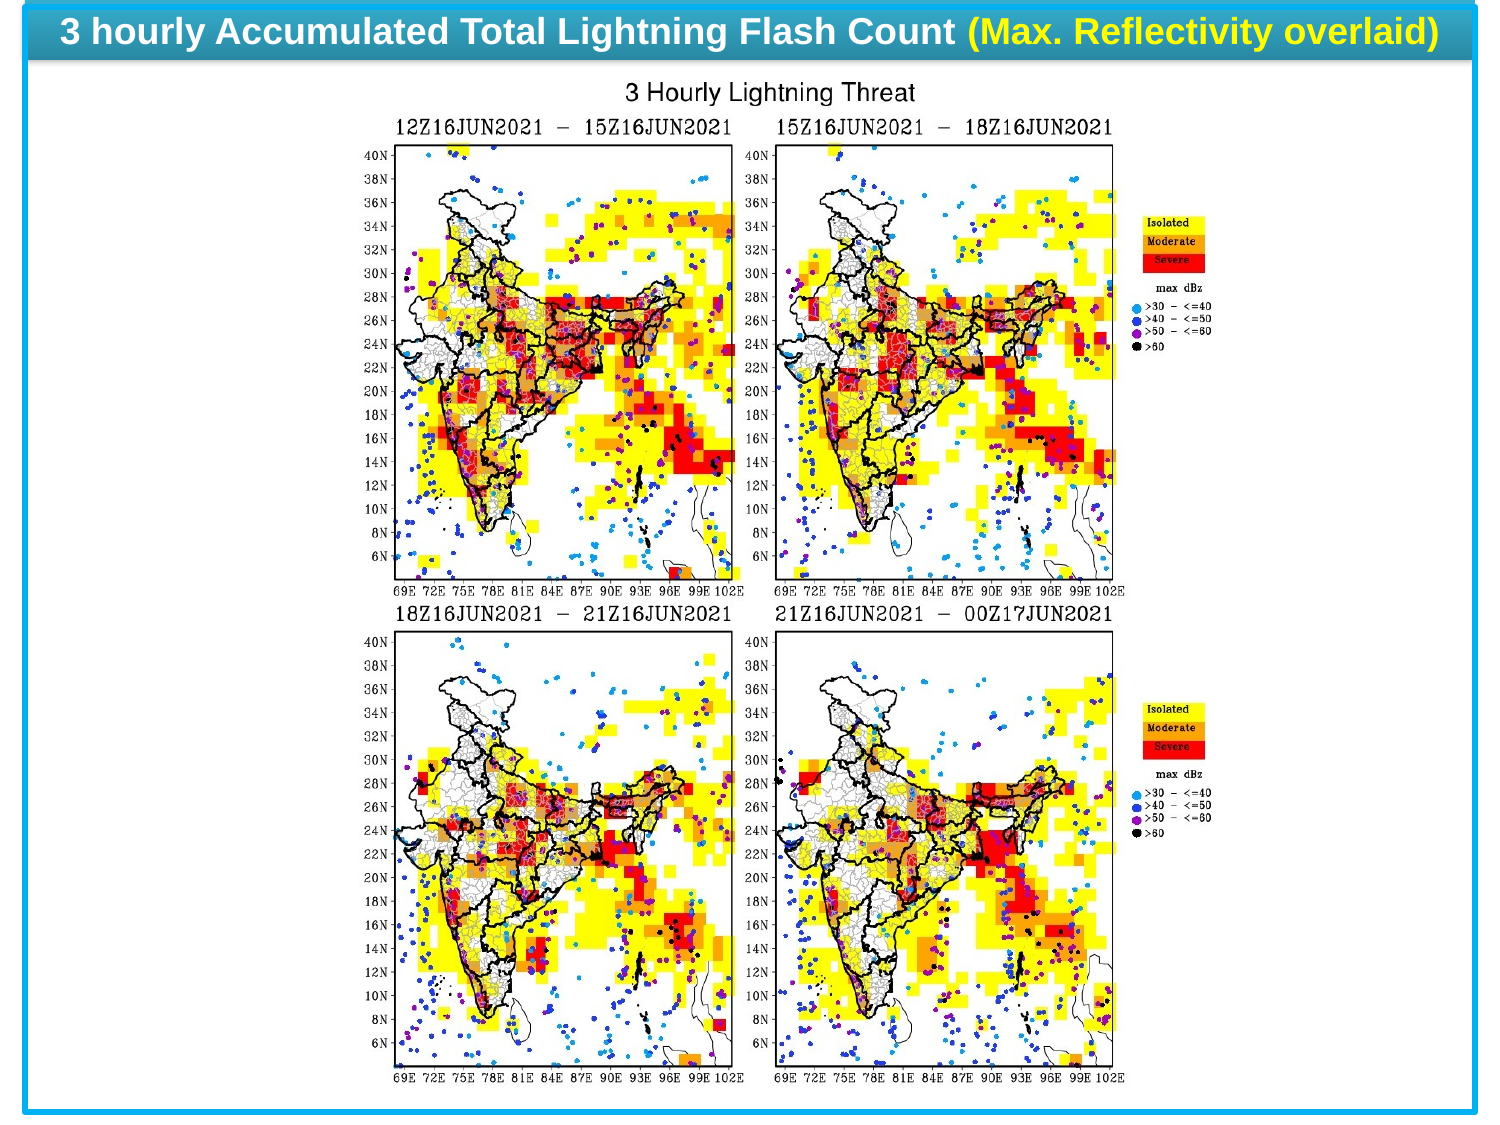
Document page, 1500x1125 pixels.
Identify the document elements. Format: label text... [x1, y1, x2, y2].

text_box [23, 5, 1477, 1114]
picture [358, 82, 1212, 1087]
text_box 3 hourly Accumulated Total Lightning Flash Count (Max. Reflectivity overlaid) [24, 0, 1475, 5]
